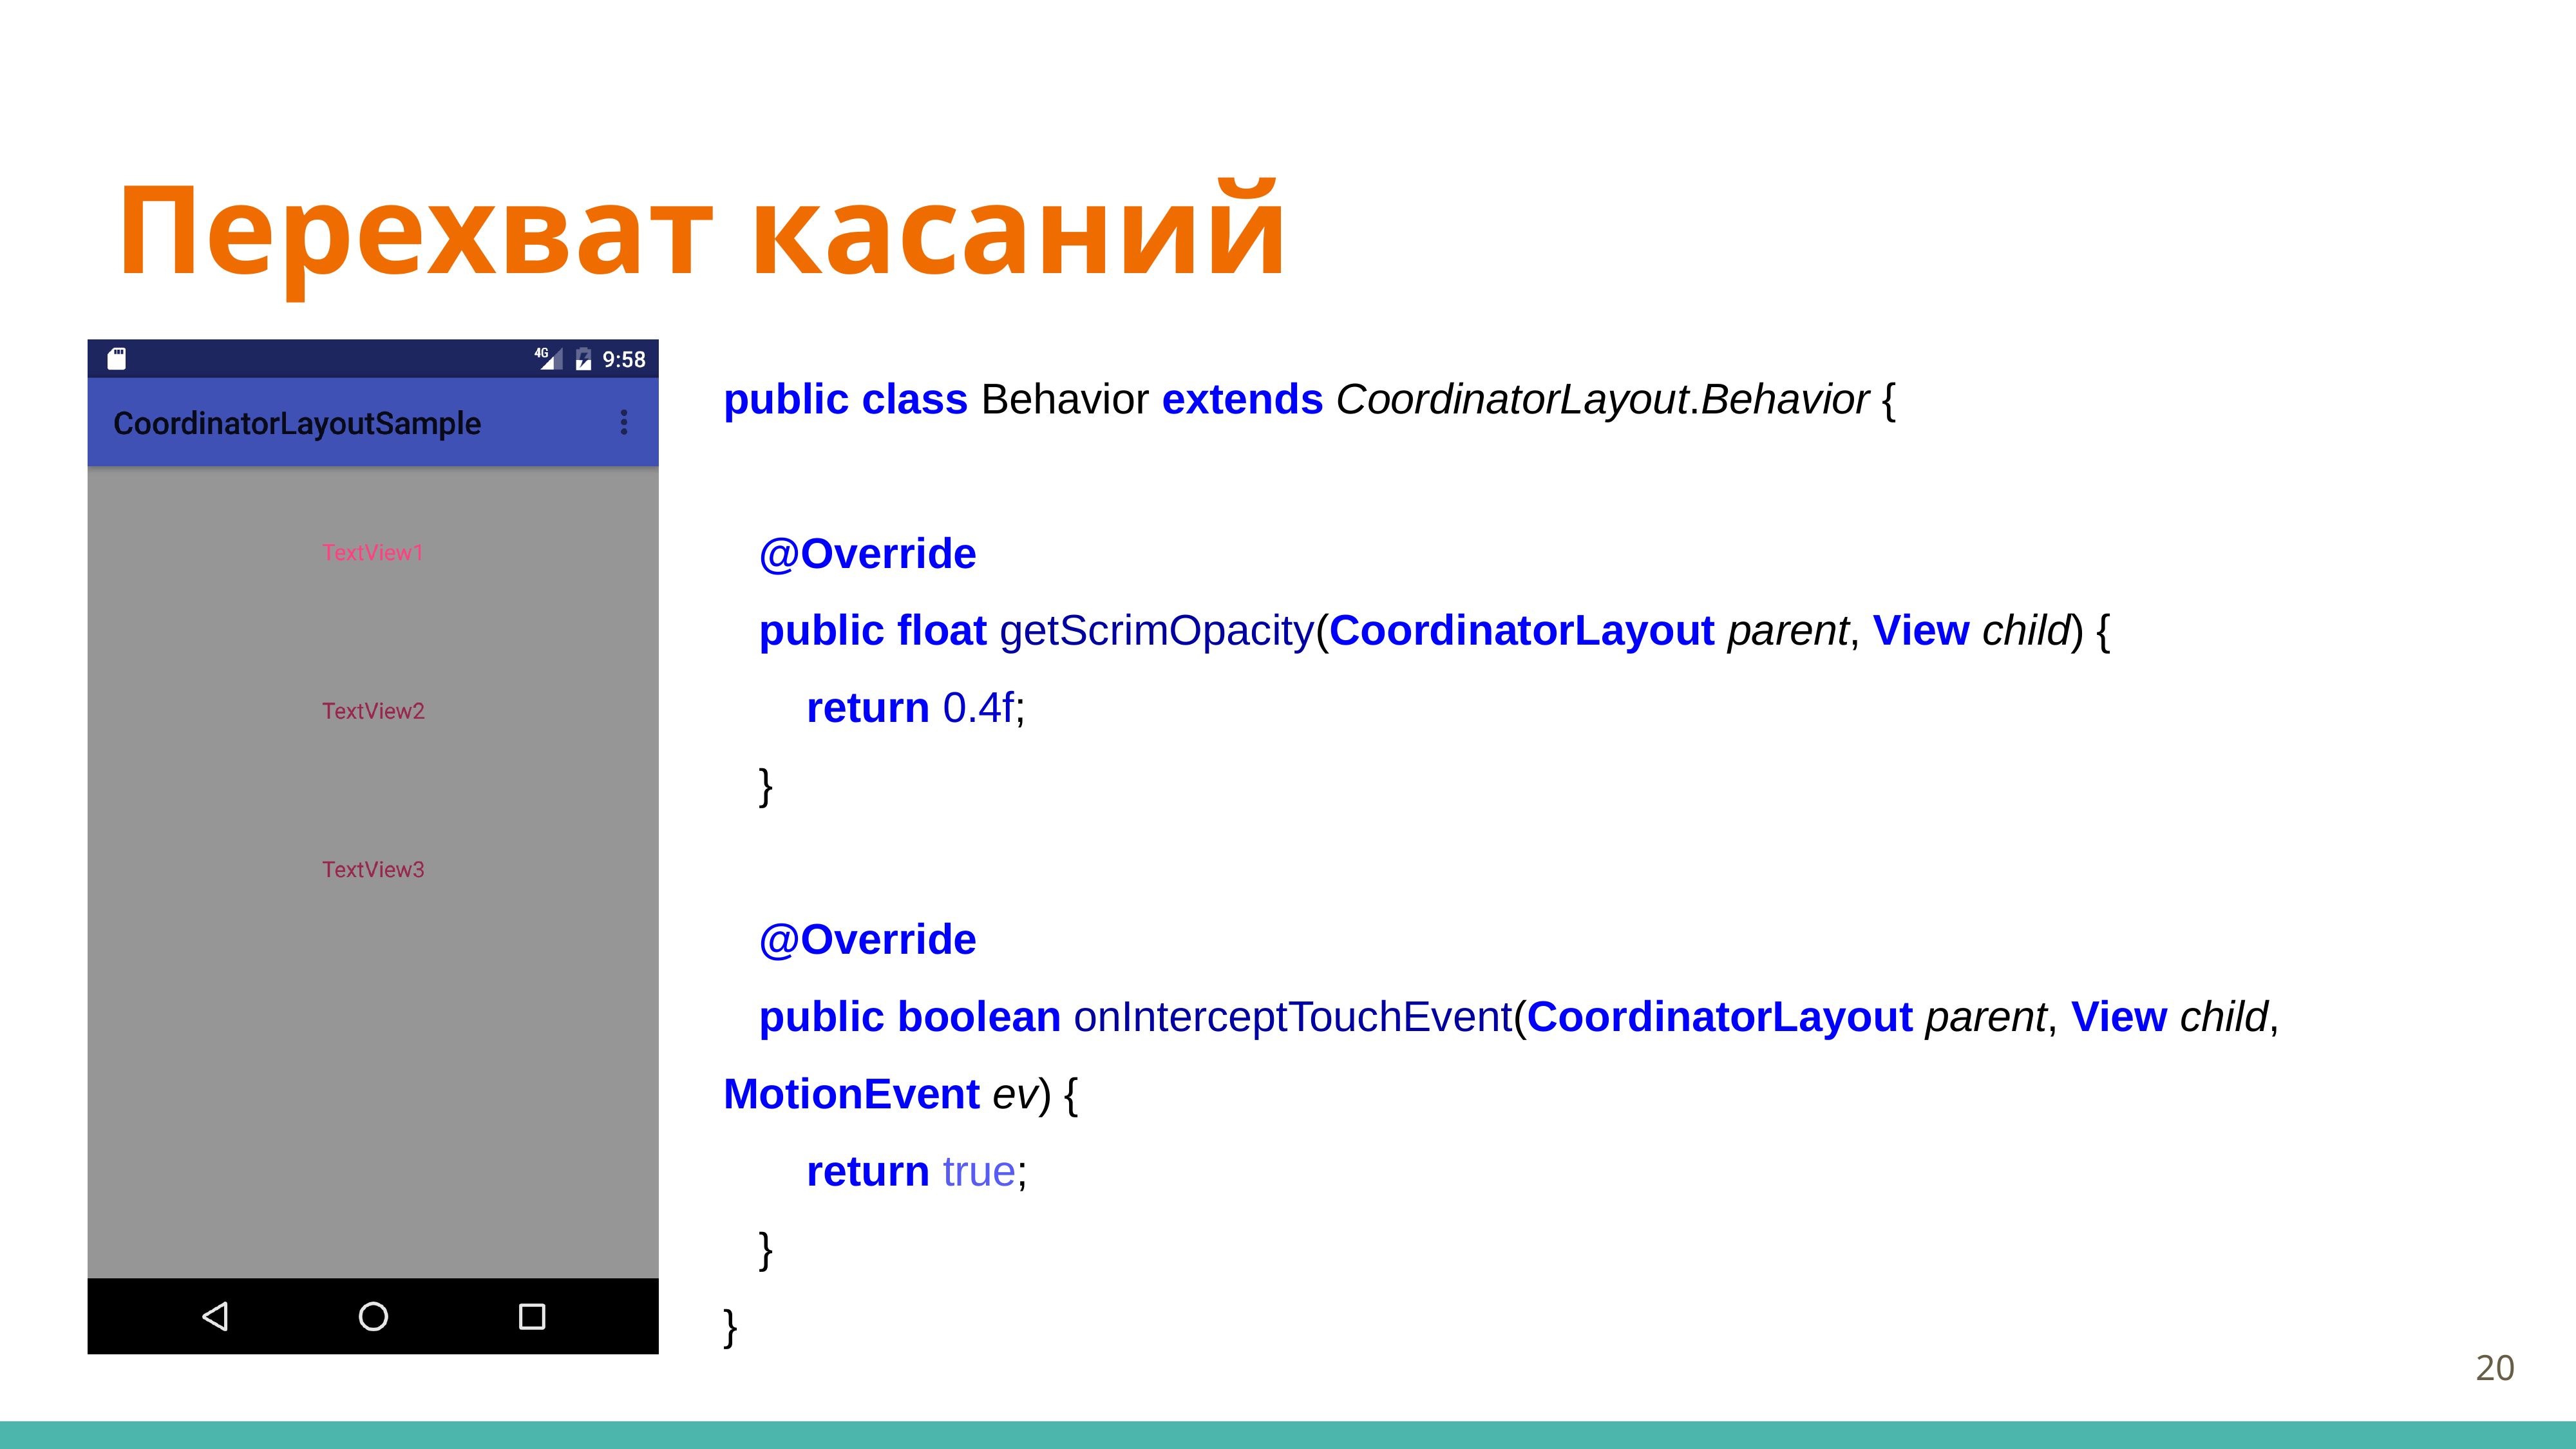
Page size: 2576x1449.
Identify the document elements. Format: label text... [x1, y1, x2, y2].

picture [88, 339, 659, 1355]
text_box public class Behavior extends CoordinatorLayout.Behavior { @Override public float getScrimOpacity(CoordinatorLayout parent, View child) { return 0.4f; } @Override public boolean onInterceptTouchEvent(CoordinatorLayout parent, View child, MotionEvent ev) { return true; } } [697, 326, 2488, 1375]
title Перехват касаний [86, 124, 2490, 326]
slide_number 20 [2448, 1321, 2543, 1417]
